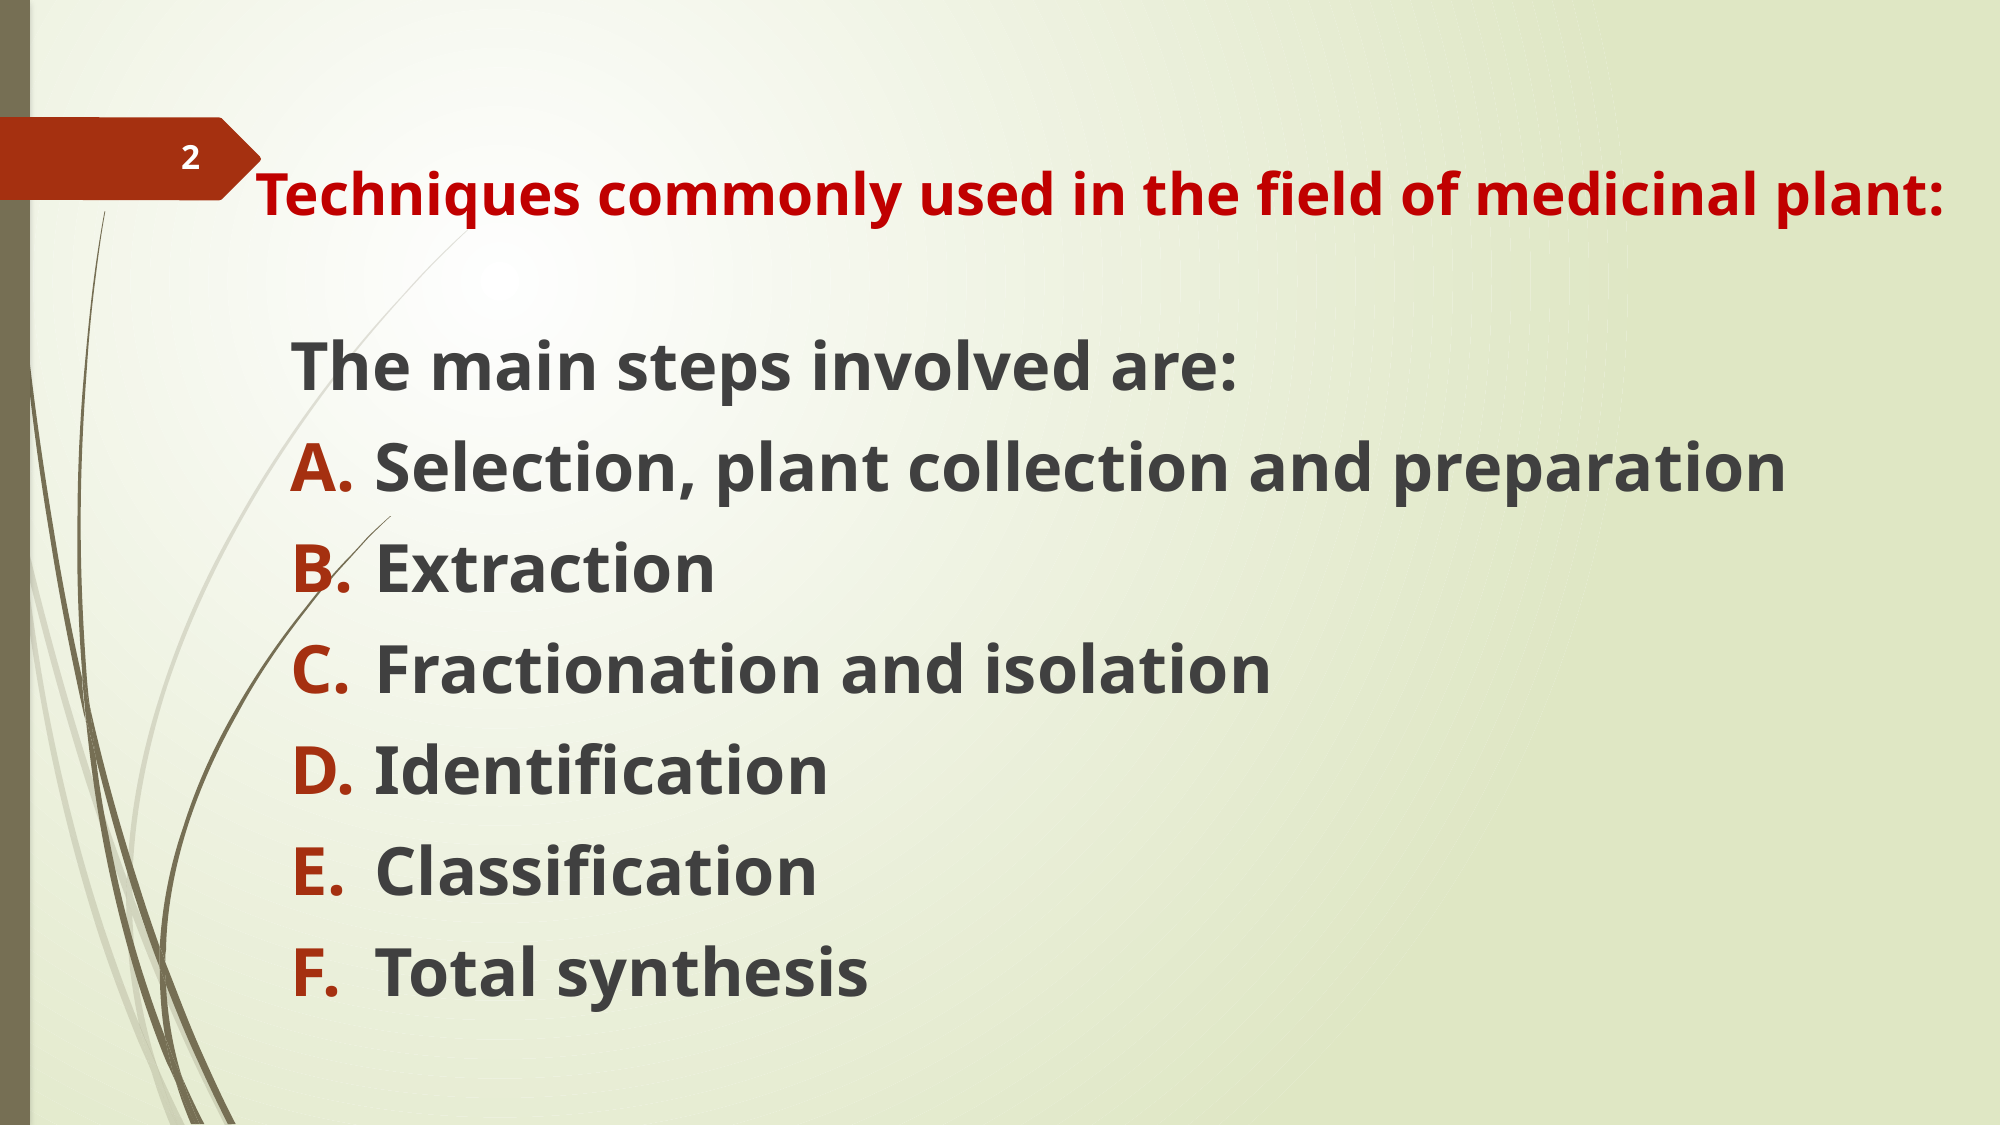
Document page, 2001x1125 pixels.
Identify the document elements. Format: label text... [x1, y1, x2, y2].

title Techniques commonly used in the field of medicinal plant: [240, 79, 2000, 297]
slide_number 2 [87, 129, 216, 190]
list The main steps involved are: Selection, plant collection and preparation Extraction Fractionation and isolation Identification Classification Total synthesis [275, 316, 2000, 1031]
